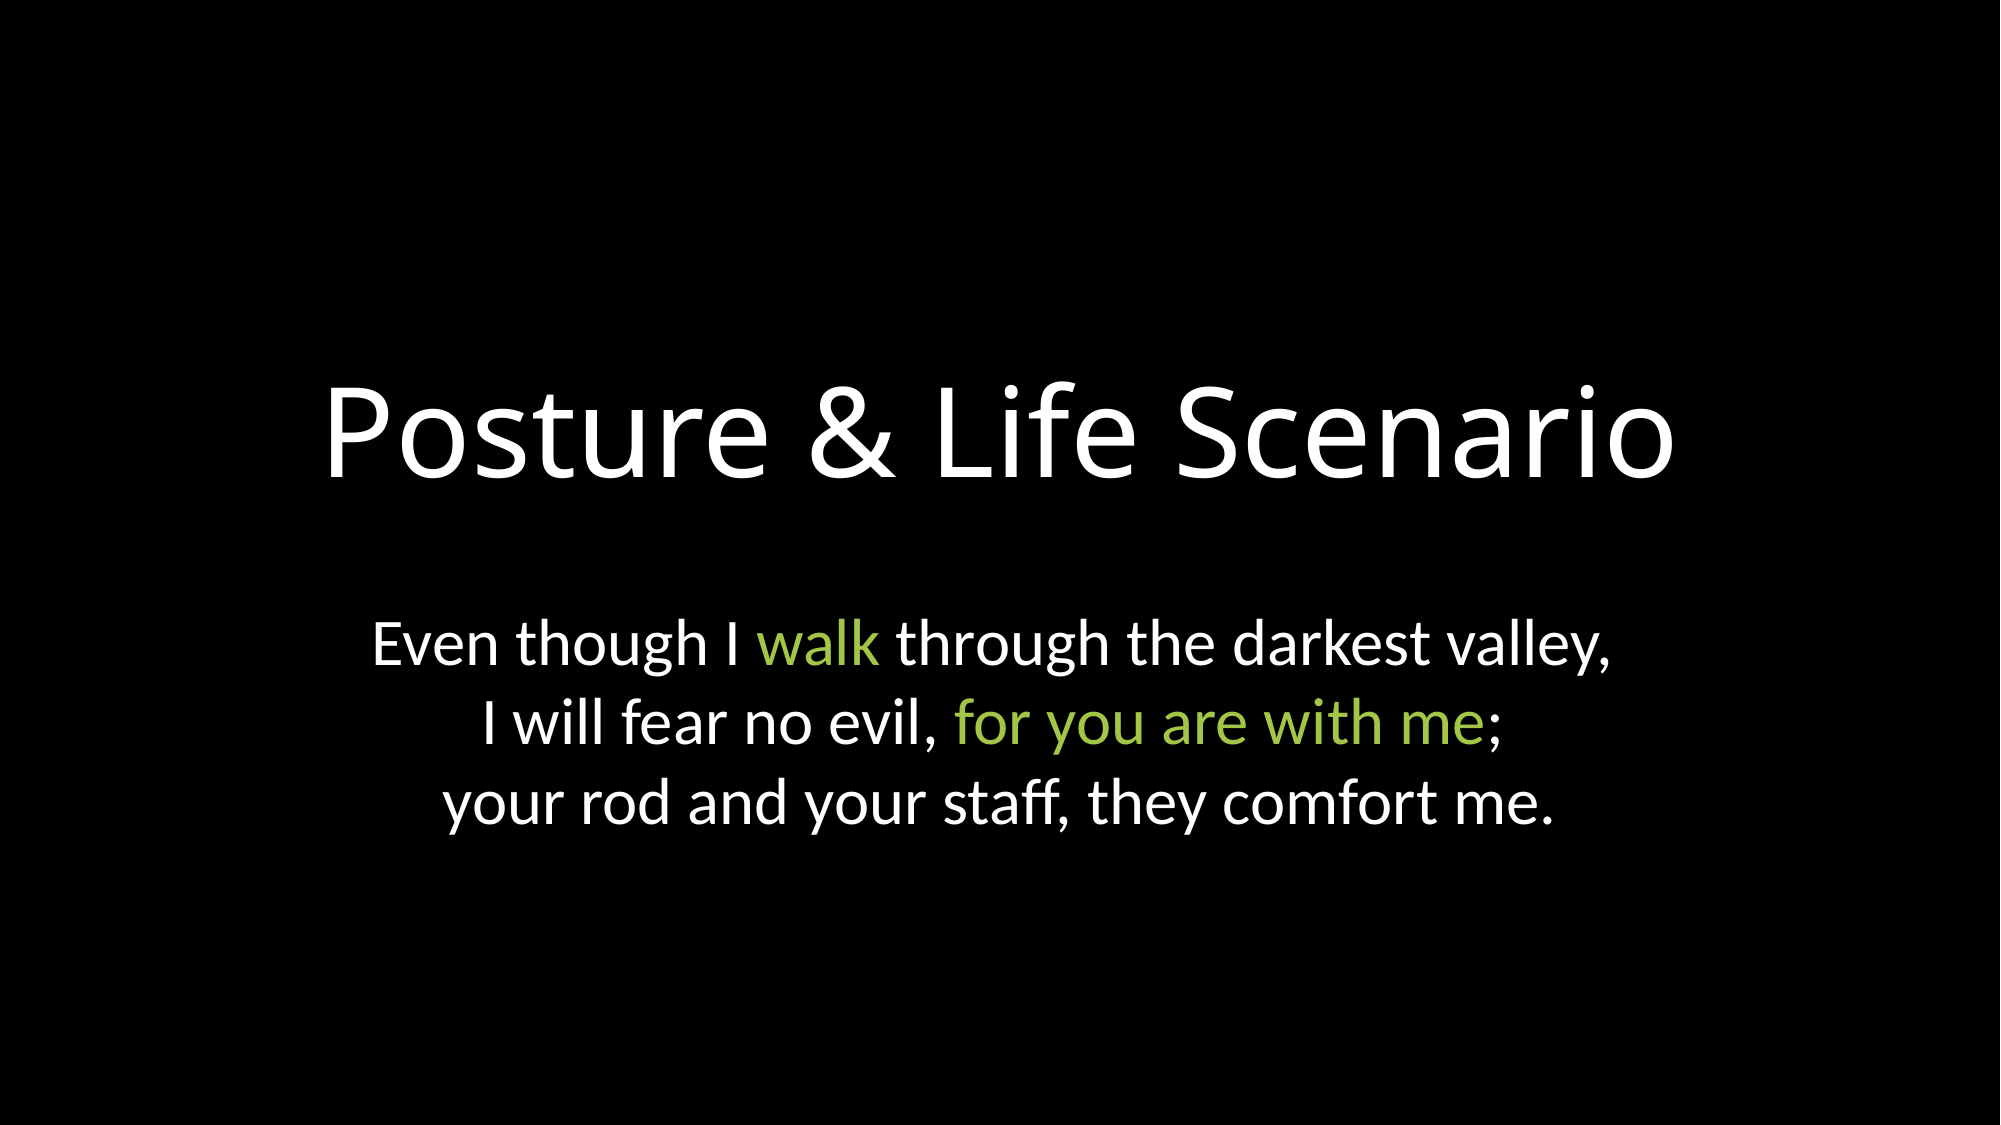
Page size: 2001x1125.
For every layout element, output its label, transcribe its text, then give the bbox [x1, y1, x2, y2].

title Posture & Life Scenario [165, 332, 1835, 512]
text_box Even though I walk through the darkest valley, I will fear no evil, for you are with me; your rod and your staff, they comfort me. [334, 590, 1665, 857]
